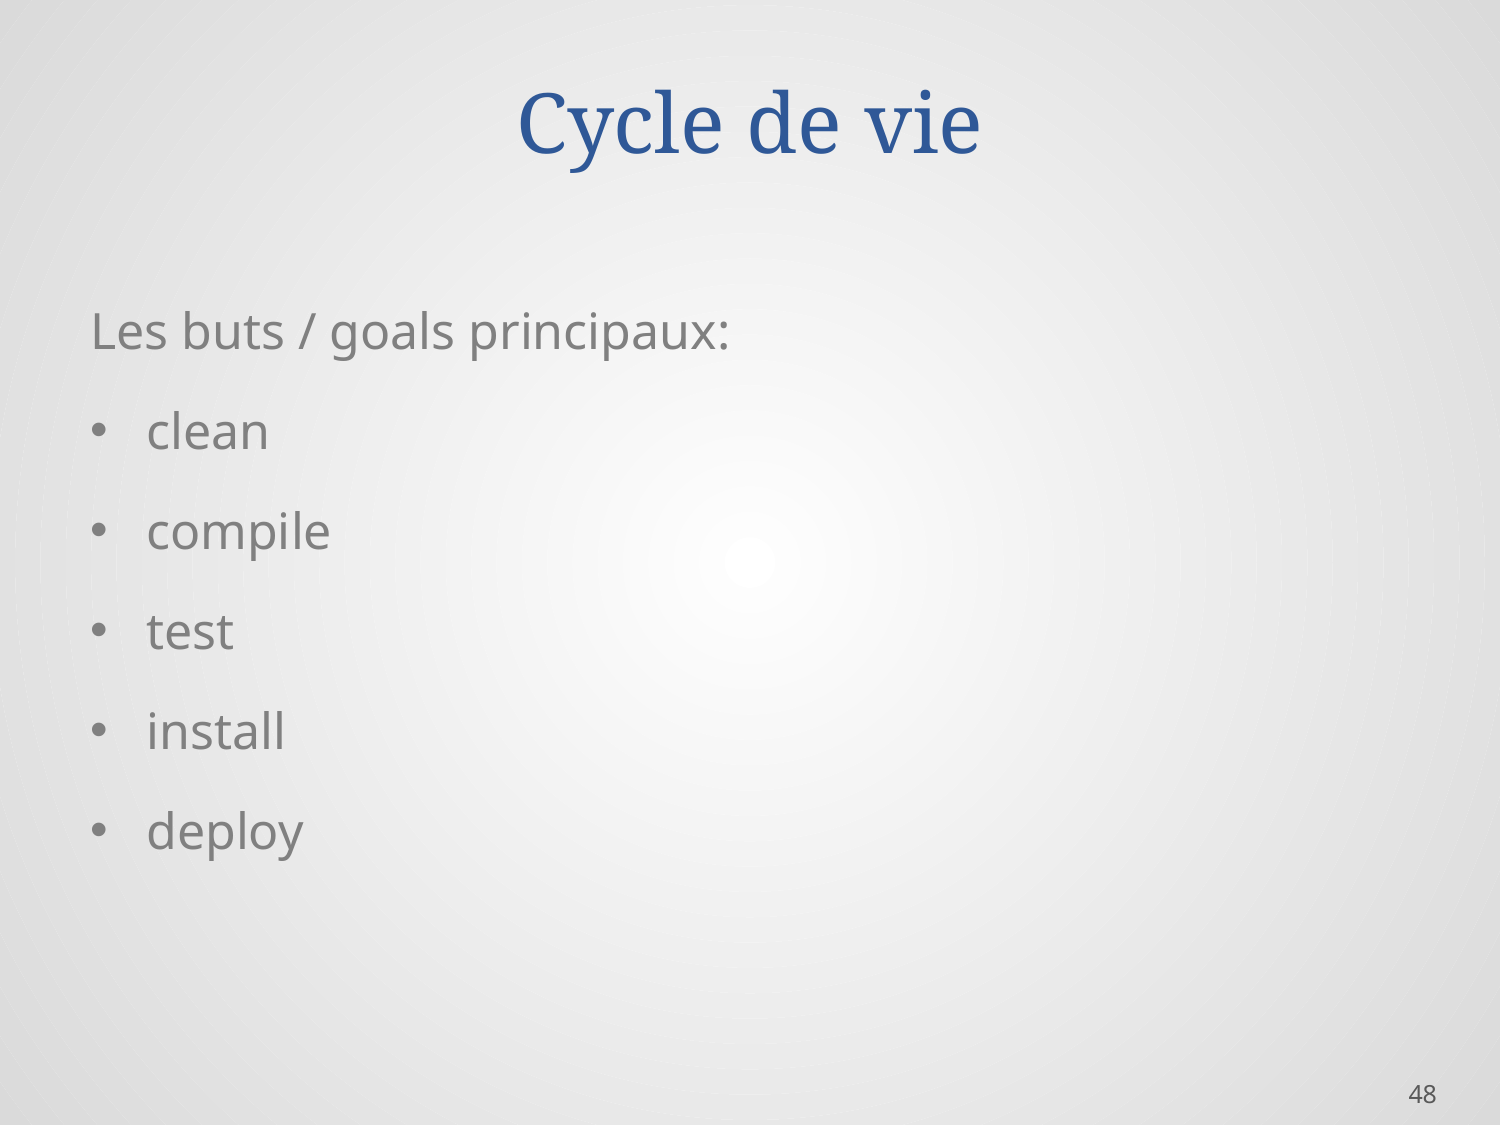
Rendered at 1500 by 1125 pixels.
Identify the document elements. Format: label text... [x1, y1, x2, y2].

slide_number 48 [1404, 1065, 1497, 1125]
title Cycle de vie [75, 0, 1425, 220]
list Les buts / goals principaux: clean compile test install deploy [75, 261, 1425, 1071]
